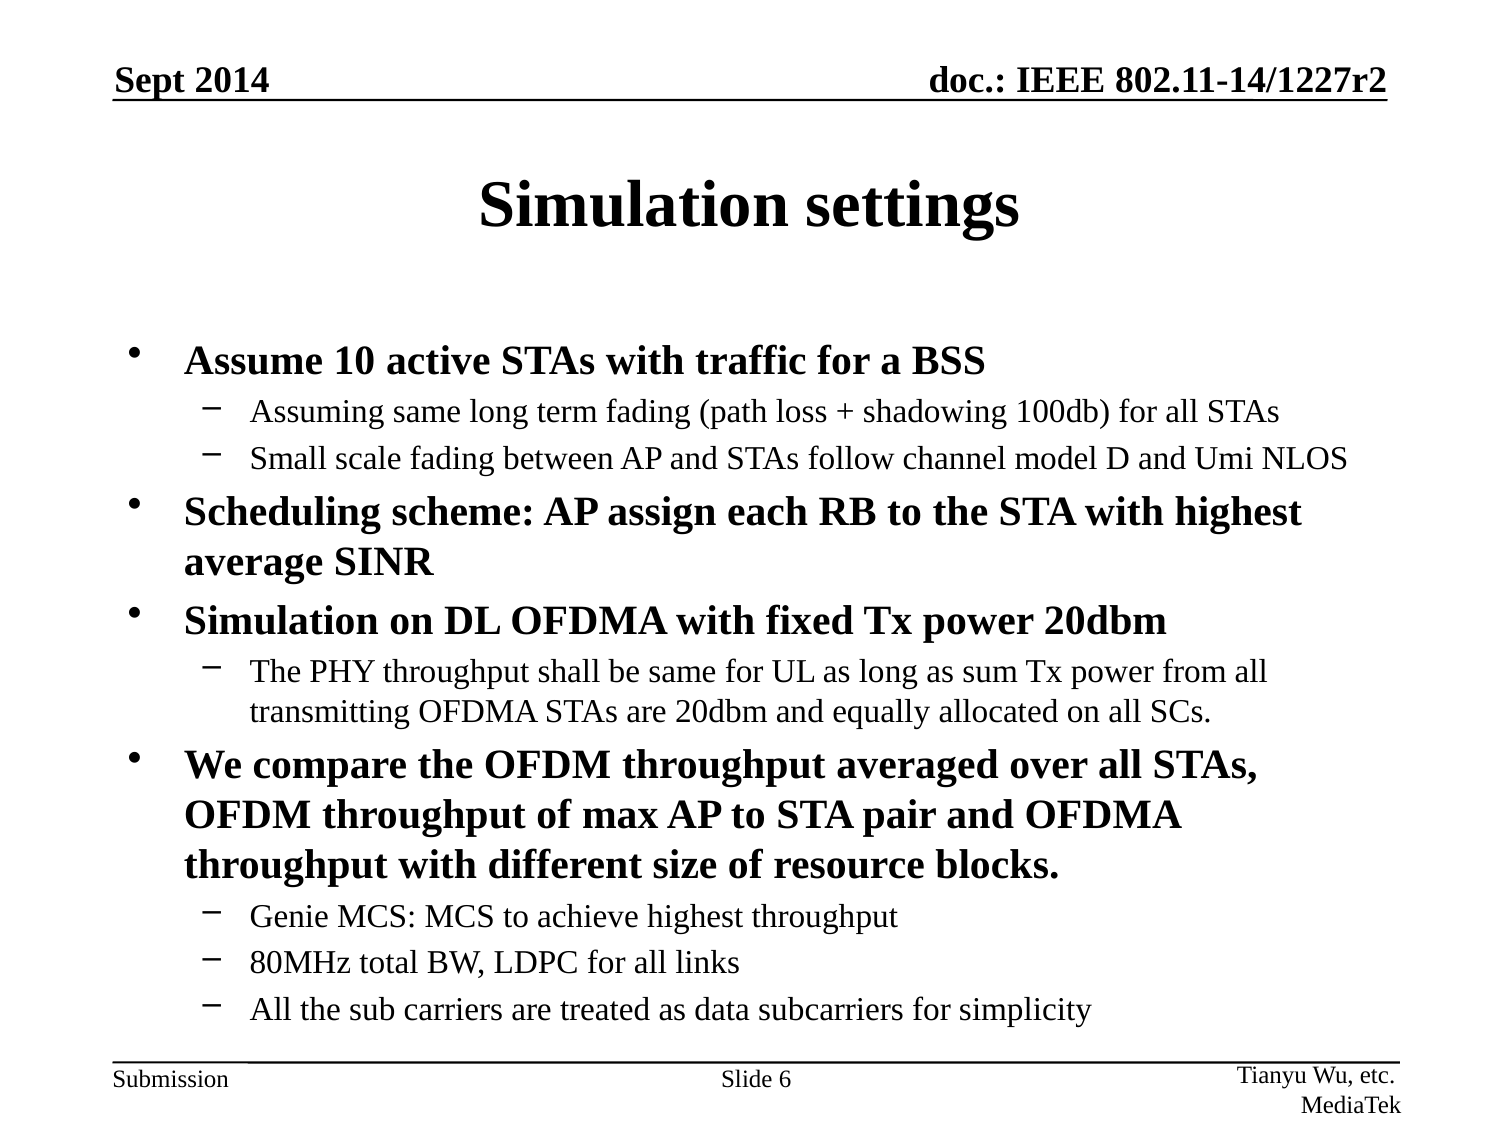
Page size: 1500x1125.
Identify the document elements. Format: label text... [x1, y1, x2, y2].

footer Tianyu Wu, etc. MediaTek [1151, 1058, 1402, 1120]
list Assume 10 active STAs with traffic for a BSS Assuming same long term fading (path loss + shadowing 100db) for all STAs Small scale fading between AP and STAs follow channel model D and Umi NLOS Scheduling scheme: AP assign each RB to the STA with highest average SINR Simulation on DL OFDMA with fixed Tx power 20dbm The PHY throughput shall be same for UL as long as sum Tx power from all transmitting OFDMA STAs are 20dbm and equally allocated on all SCs. We compare the OFDM throughput averaged over all STAs, OFDM throughput of max AP to STA pair and OFDMA throughput with different size of resource blocks. Genie MCS: MCS to achieve highest throughput 80MHz total BW, LDPC for all links All the sub carriers are treated as data subcarriers for simplicity [112, 324, 1388, 1048]
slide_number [114, 54, 272, 100]
title Simulation settings [112, 112, 1388, 288]
slide_number Slide 6 [712, 1062, 800, 1093]
